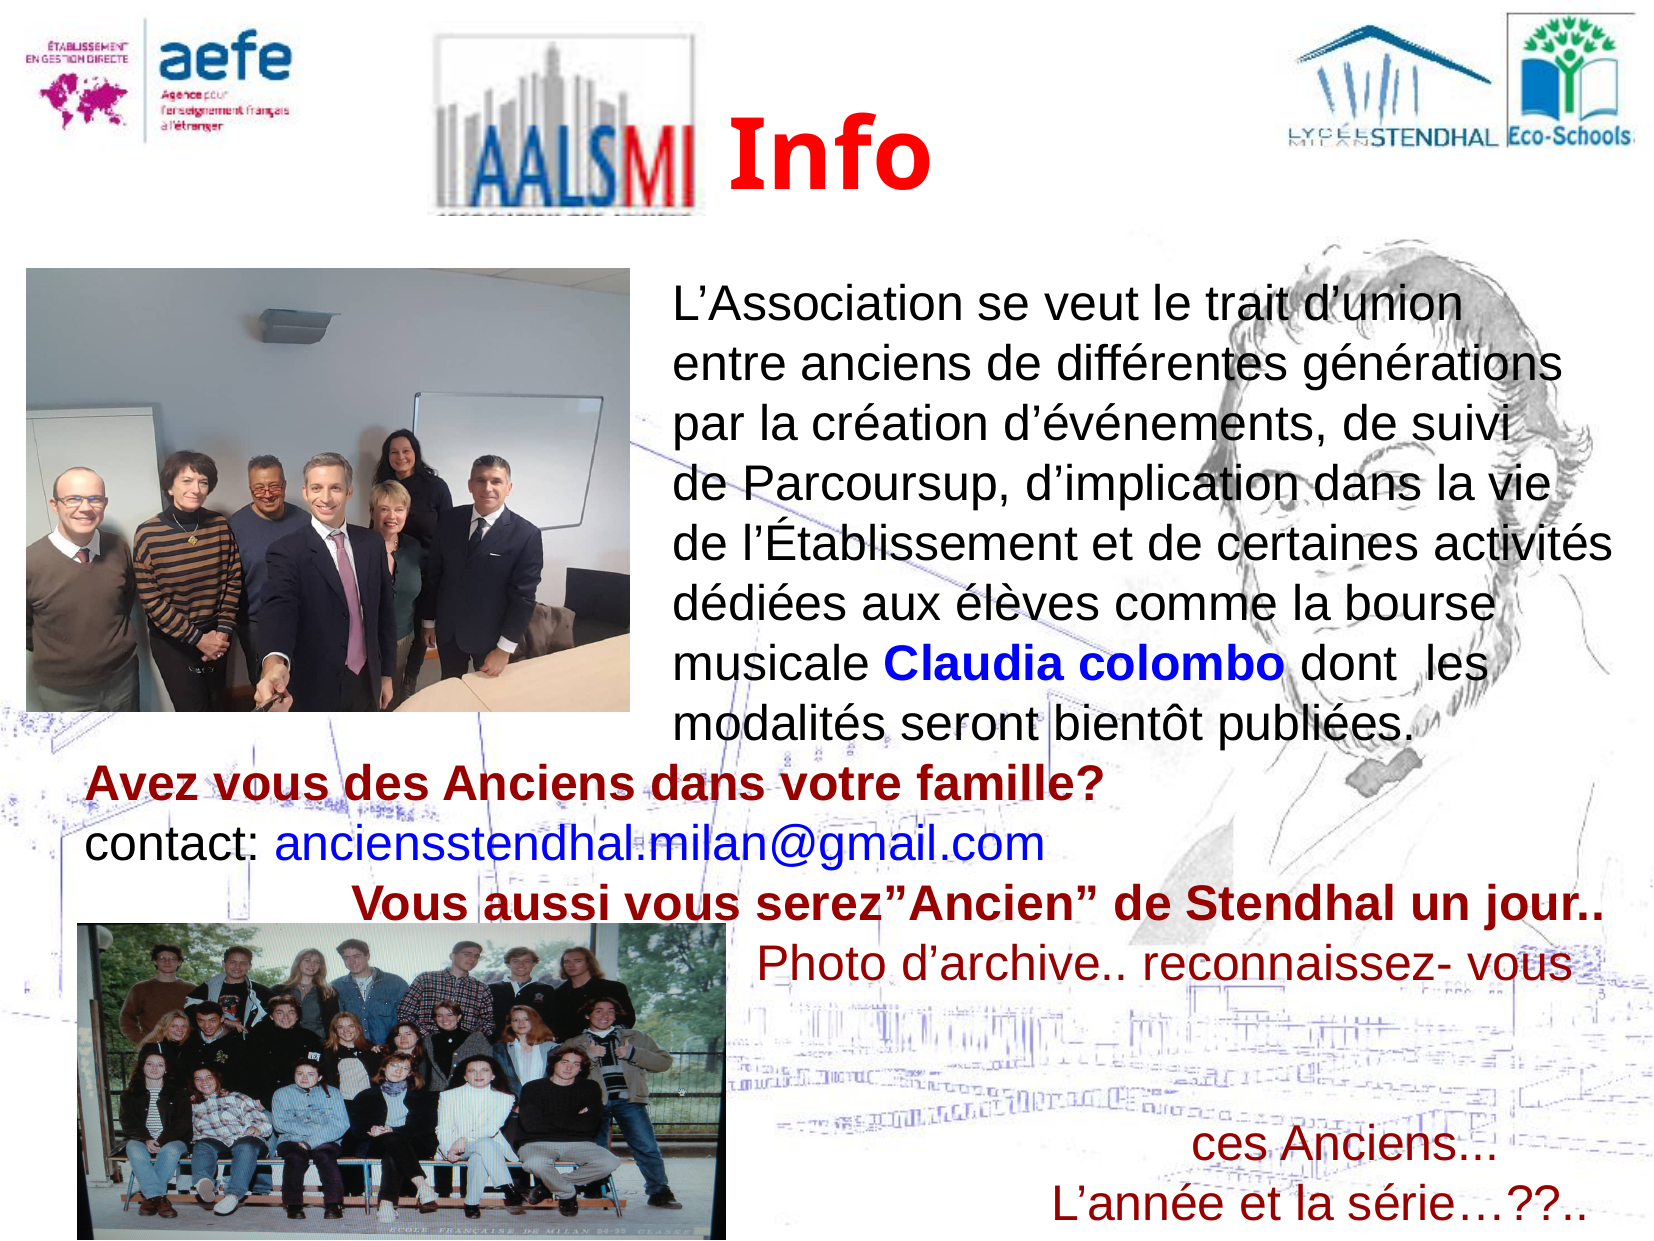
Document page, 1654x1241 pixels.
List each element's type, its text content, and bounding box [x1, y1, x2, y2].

picture [26, 268, 630, 712]
text_box Info L’Association se veut le trait d’union entre anciens de différentes générations par la création d’événements, de suivi de Parcoursup, d’implication dans la vie de l’Établissement et de certaines activités dédiées aux élèves comme la bourse musicale Claudia colombo dont les modalités seront bientôt publiées. Avez vous des Anciens dans votre famille? contact: anciensstendhal.milan@gmail.com Vous aussi vous serez”Ancien” de Stendhal un jour.. Photo d’archive.. reconnaissez- vous ces Anciens... L’année et la série…??.. Meilleurs vœux et joyeux 2019 [0, 0, 1654, 1241]
picture [427, 21, 707, 217]
picture [77, 923, 726, 1241]
